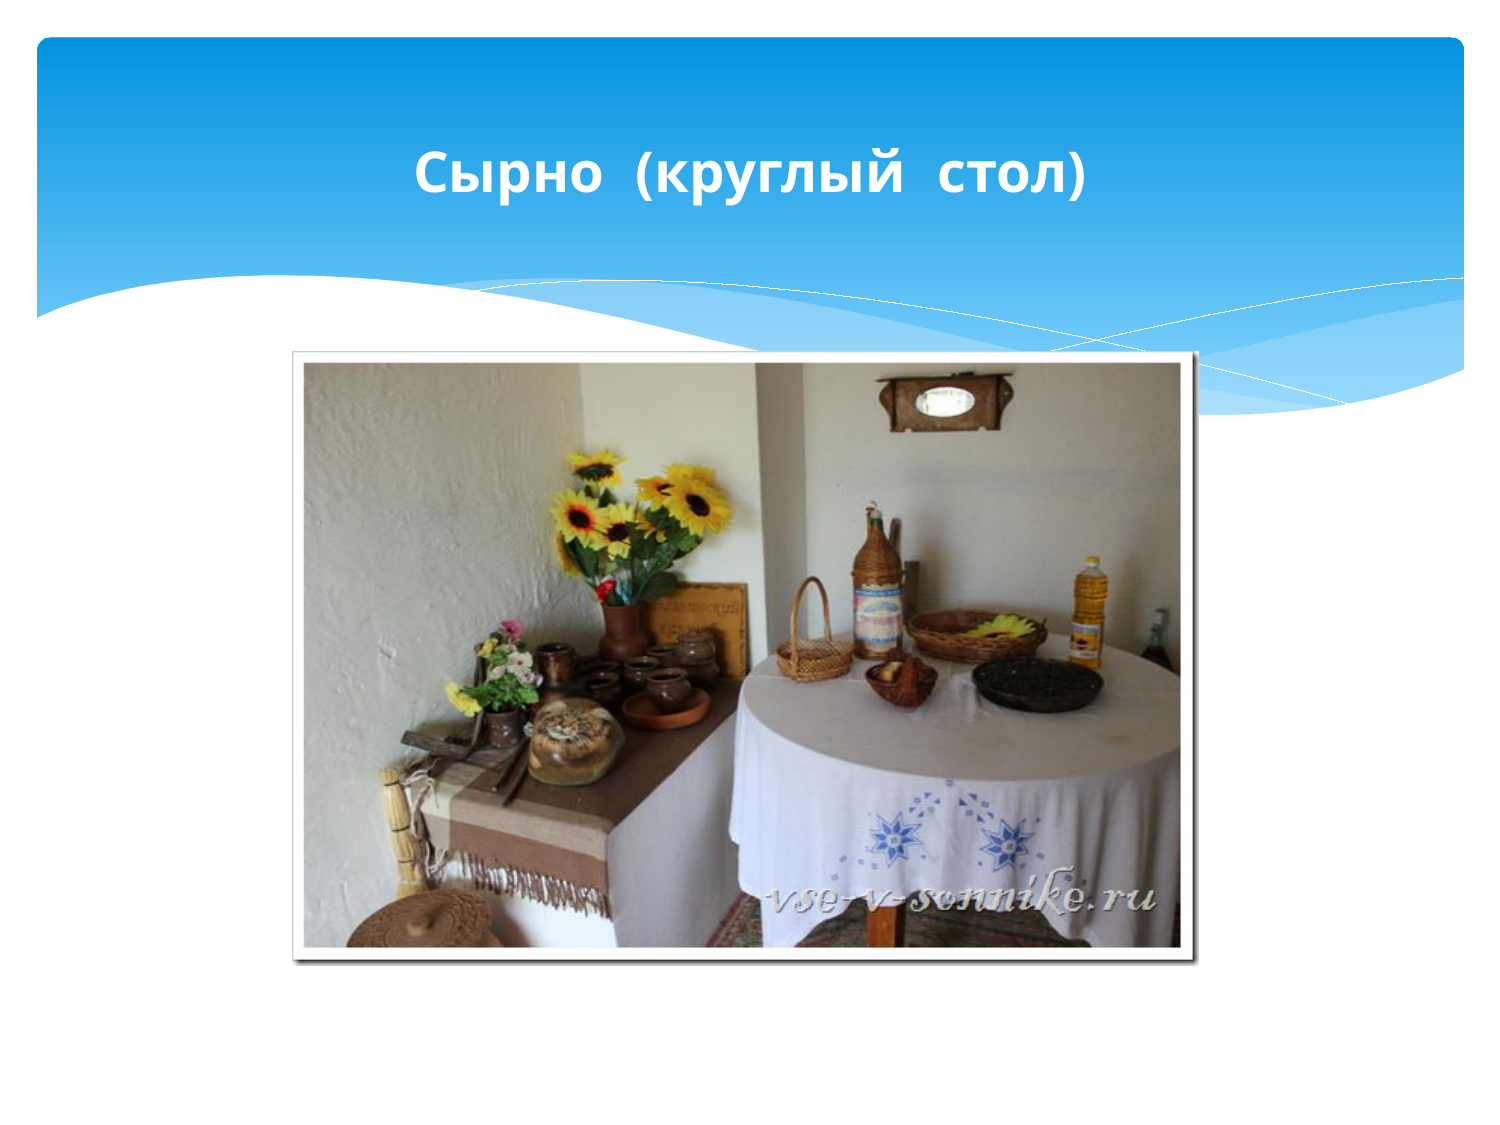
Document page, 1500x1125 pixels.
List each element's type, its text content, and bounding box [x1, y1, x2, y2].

text_box Сырно (круглый стол) [398, 128, 1102, 279]
title [187, 46, 1500, 164]
picture [292, 351, 1199, 966]
